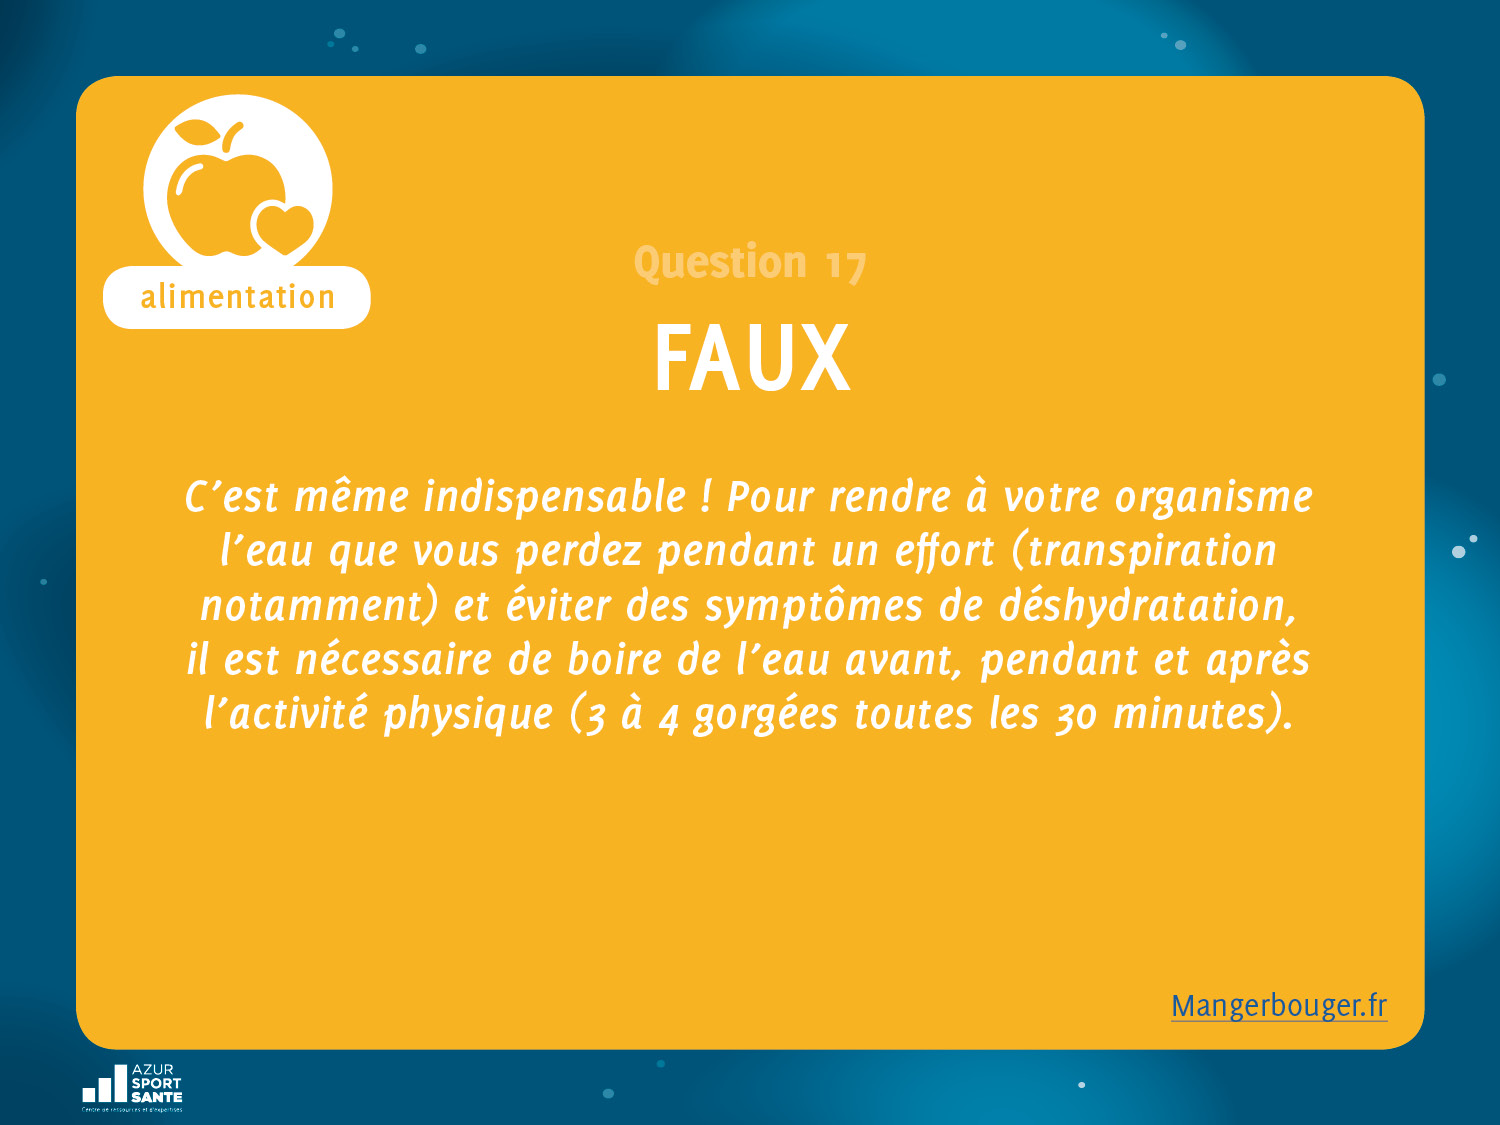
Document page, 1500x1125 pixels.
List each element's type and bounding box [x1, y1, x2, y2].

picture [1434, 375, 1445, 385]
picture [164, 1079, 171, 1087]
picture [604, 1090, 613, 1097]
picture [416, 45, 425, 53]
picture [1470, 536, 1477, 542]
picture [133, 1079, 140, 1088]
picture [1176, 41, 1185, 49]
picture [335, 30, 344, 37]
picture [1453, 547, 1465, 557]
picture [99, 1079, 110, 1101]
picture [154, 1093, 181, 1101]
picture [76, 76, 1424, 1049]
picture [132, 1093, 151, 1103]
picture [83, 1089, 94, 1101]
picture [115, 1065, 127, 1101]
